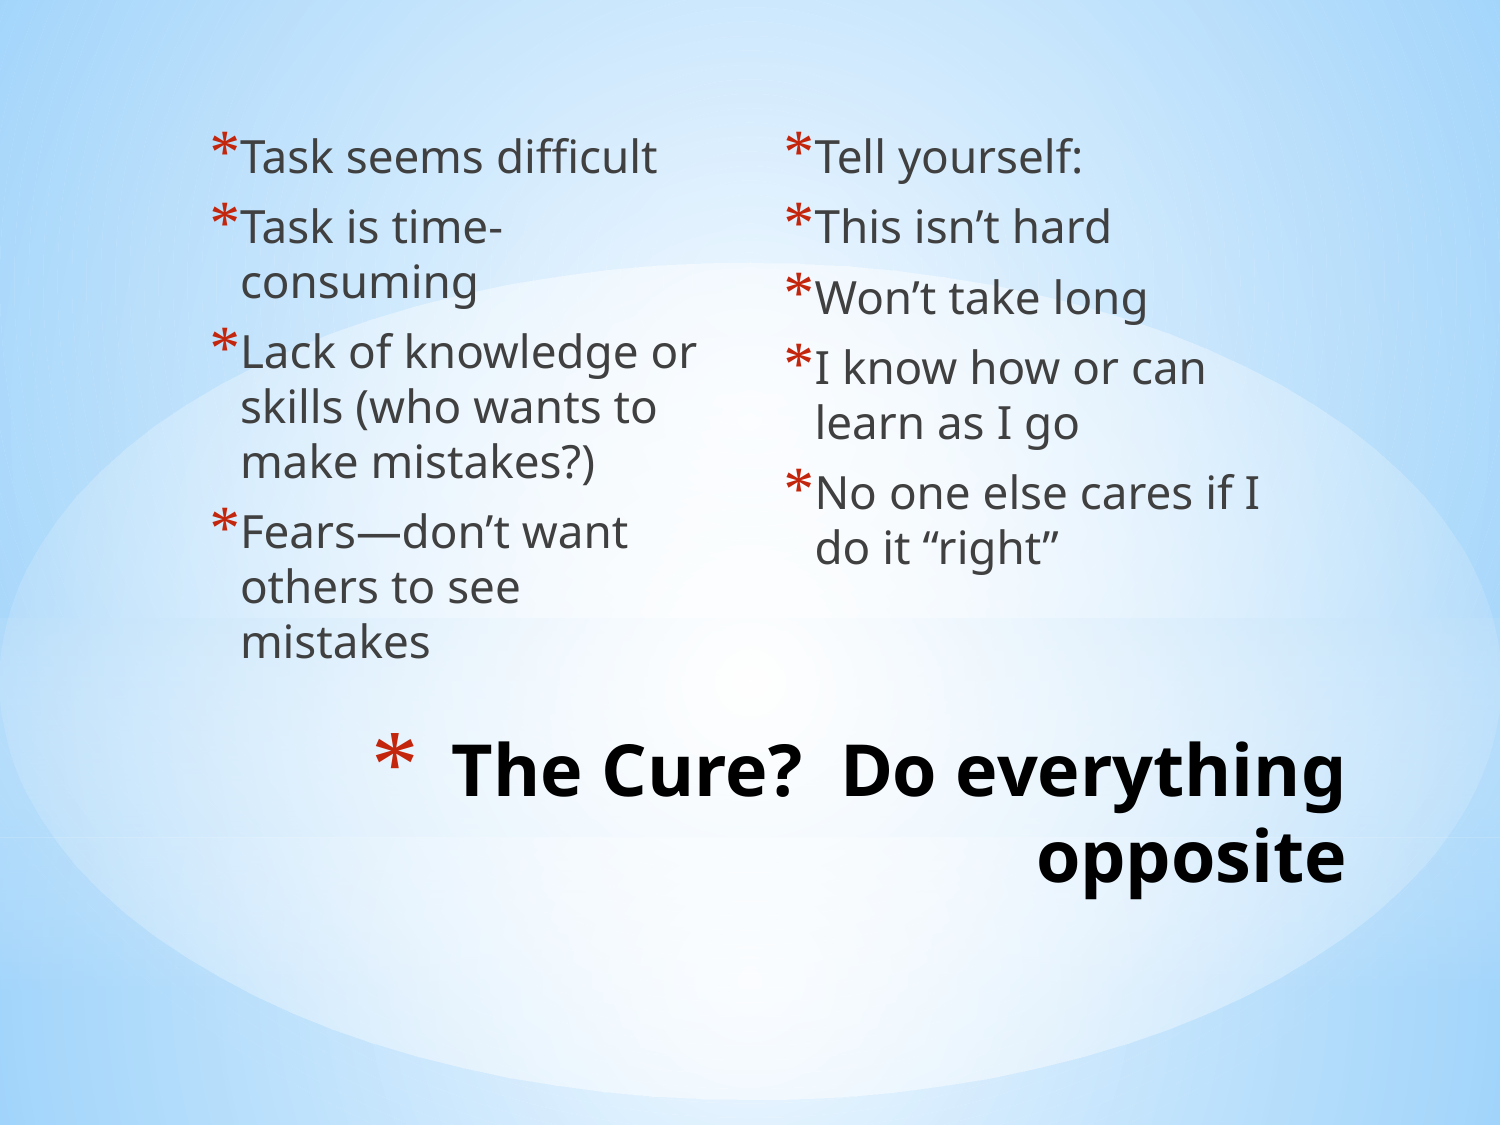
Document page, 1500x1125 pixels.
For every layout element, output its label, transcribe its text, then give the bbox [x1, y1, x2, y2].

title The Cure? Do everything opposite [294, 717, 1363, 905]
list Task seems difficult Task is time-consuming Lack of knowledge or skills (who wants to make mistakes?) Fears—don’t want others to see mistakes [187, 120, 737, 690]
list Tell yourself: This isn’t hard Won’t take long I know how or can learn as I go No one else cares if I do it “right” [761, 120, 1311, 690]
